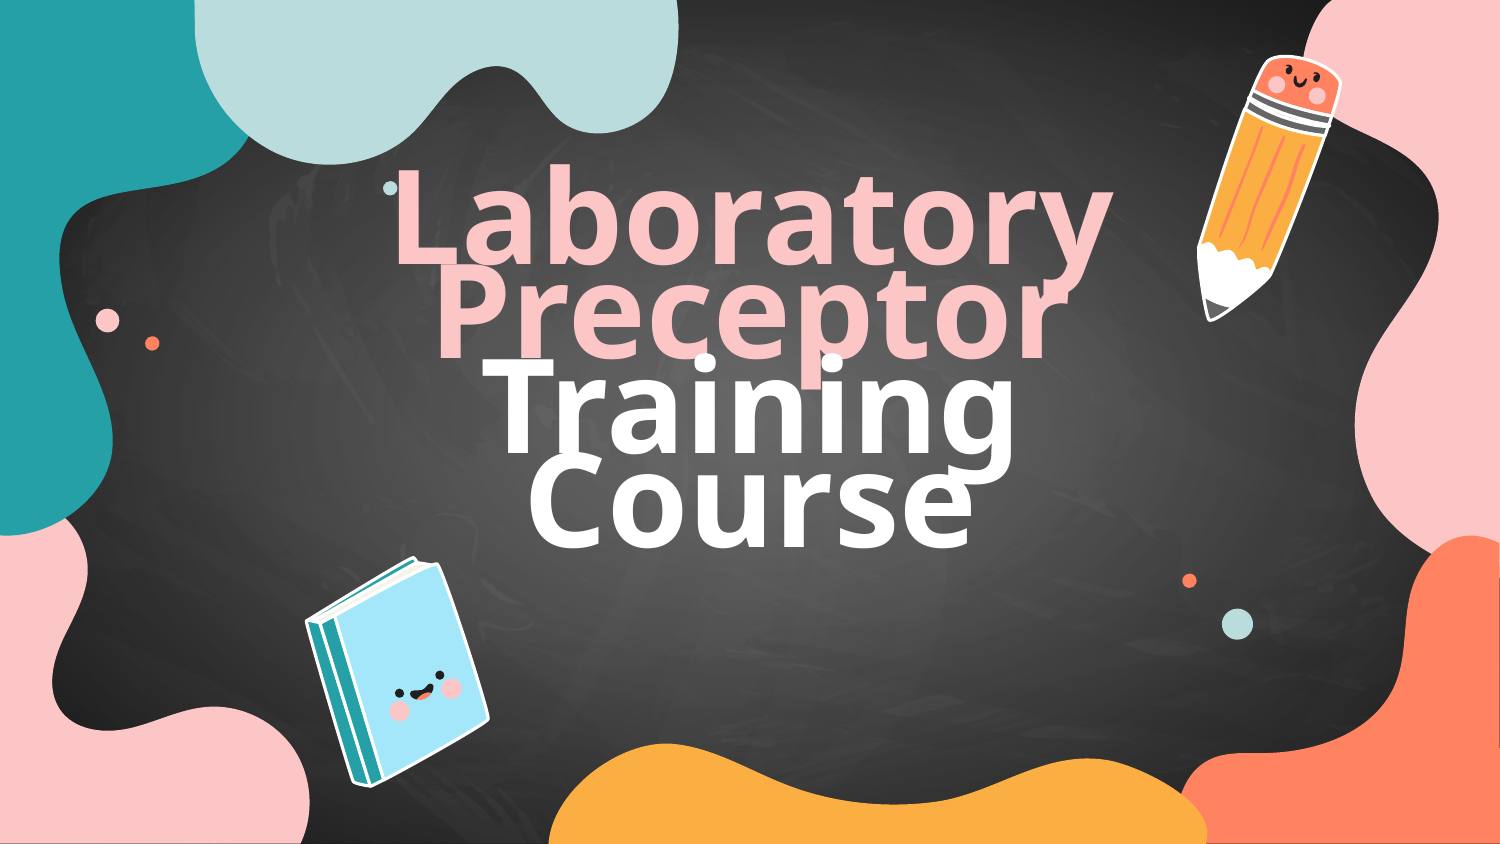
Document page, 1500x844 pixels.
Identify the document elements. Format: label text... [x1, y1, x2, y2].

picture [53, 0, 1438, 844]
title Laboratory Preceptor Training Course [300, 184, 1202, 571]
